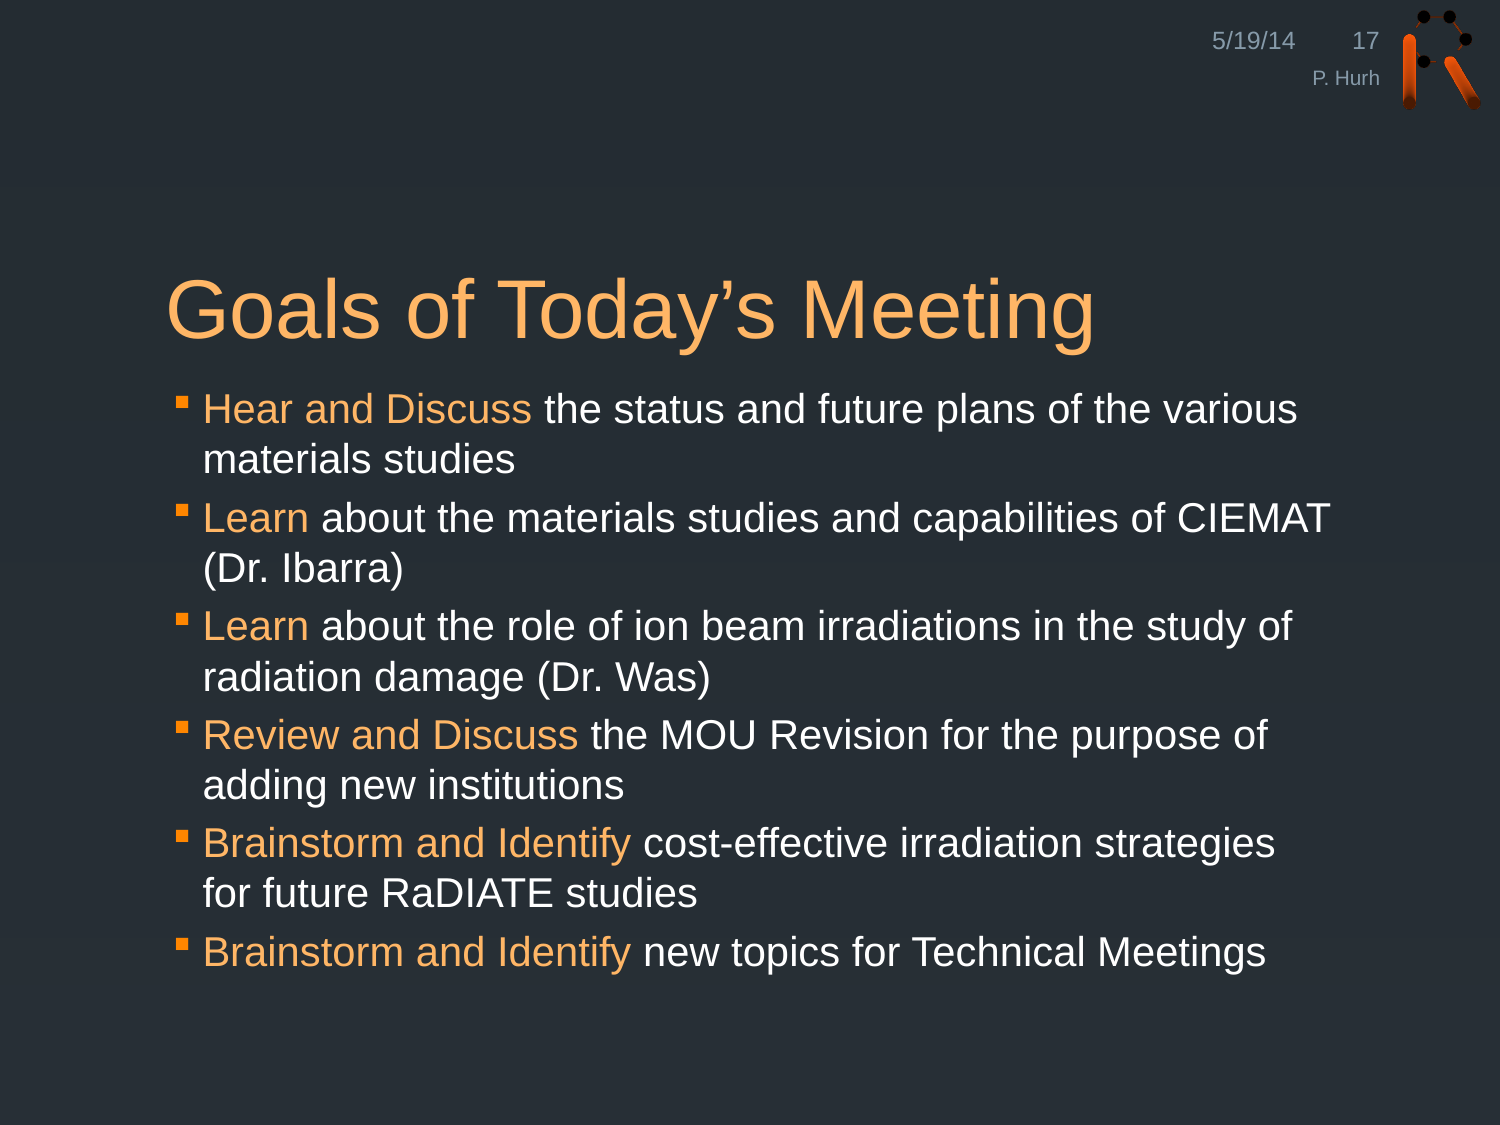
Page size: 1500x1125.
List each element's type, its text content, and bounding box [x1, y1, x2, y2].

footer P. Hurh [1240, 64, 1395, 115]
slide_number 17 [1318, 14, 1396, 65]
title Goals of Today’s Meeting [150, 173, 1350, 363]
list Hear and Discuss the status and future plans of the various materials studies Learn about the materials studies and capabilities of CIEMAT (Dr. Ibarra) Learn about the role of ion beam irradiations in the study of radiation damage (Dr. Was) Review and Discuss the MOU Revision for the purpose of adding new institutions Brainstorm and Identify cost-effective irradiation strategies for future RaDIATE studies Brainstorm and Identify new topics for Technical Meetings [150, 374, 1350, 1045]
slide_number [1197, 14, 1318, 65]
picture [1400, 10, 1481, 110]
